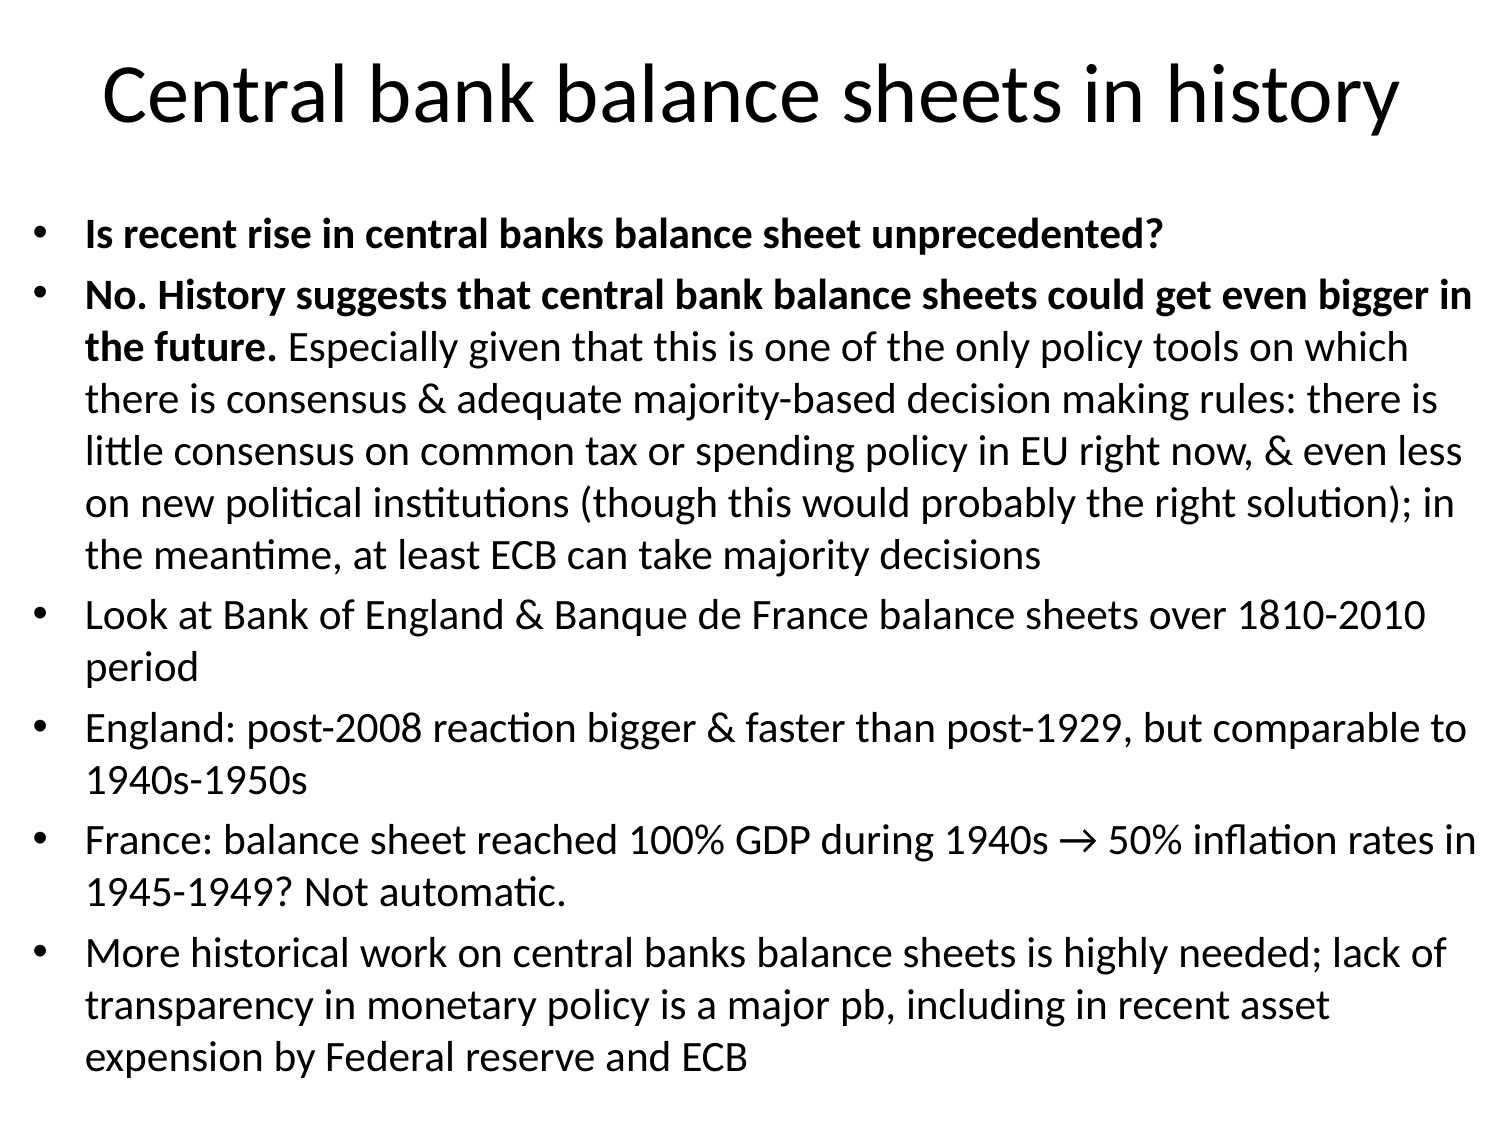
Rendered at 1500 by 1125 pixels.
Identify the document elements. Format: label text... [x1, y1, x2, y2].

list Is recent rise in central banks balance sheet unprecedented? No. History suggests that central bank balance sheets could get even bigger in the future. Especially given that this is one of the only policy tools on which there is consensus & adequate majority-based decision making rules: there is little consensus on common tax or spending policy in EU right now, & even less on new political institutions (though this would probably the right solution); in the meantime, at least ECB can take majority decisions Look at Bank of England & Banque de France balance sheets over 1810-2010 period England: post-2008 reaction bigger & faster than post-1929, but comparable to 1940s-1950s France: balance sheet reached 100% GDP during 1940s → 50% inflation rates in 1945-1949? Not automatic. More historical work on central banks balance sheets is highly needed; lack of transparency in monetary policy is a major pb, including in recent asset expension by Federal reserve and ECB [17, 137, 1500, 1106]
title Central bank balance sheets in history [76, 19, 1427, 137]
